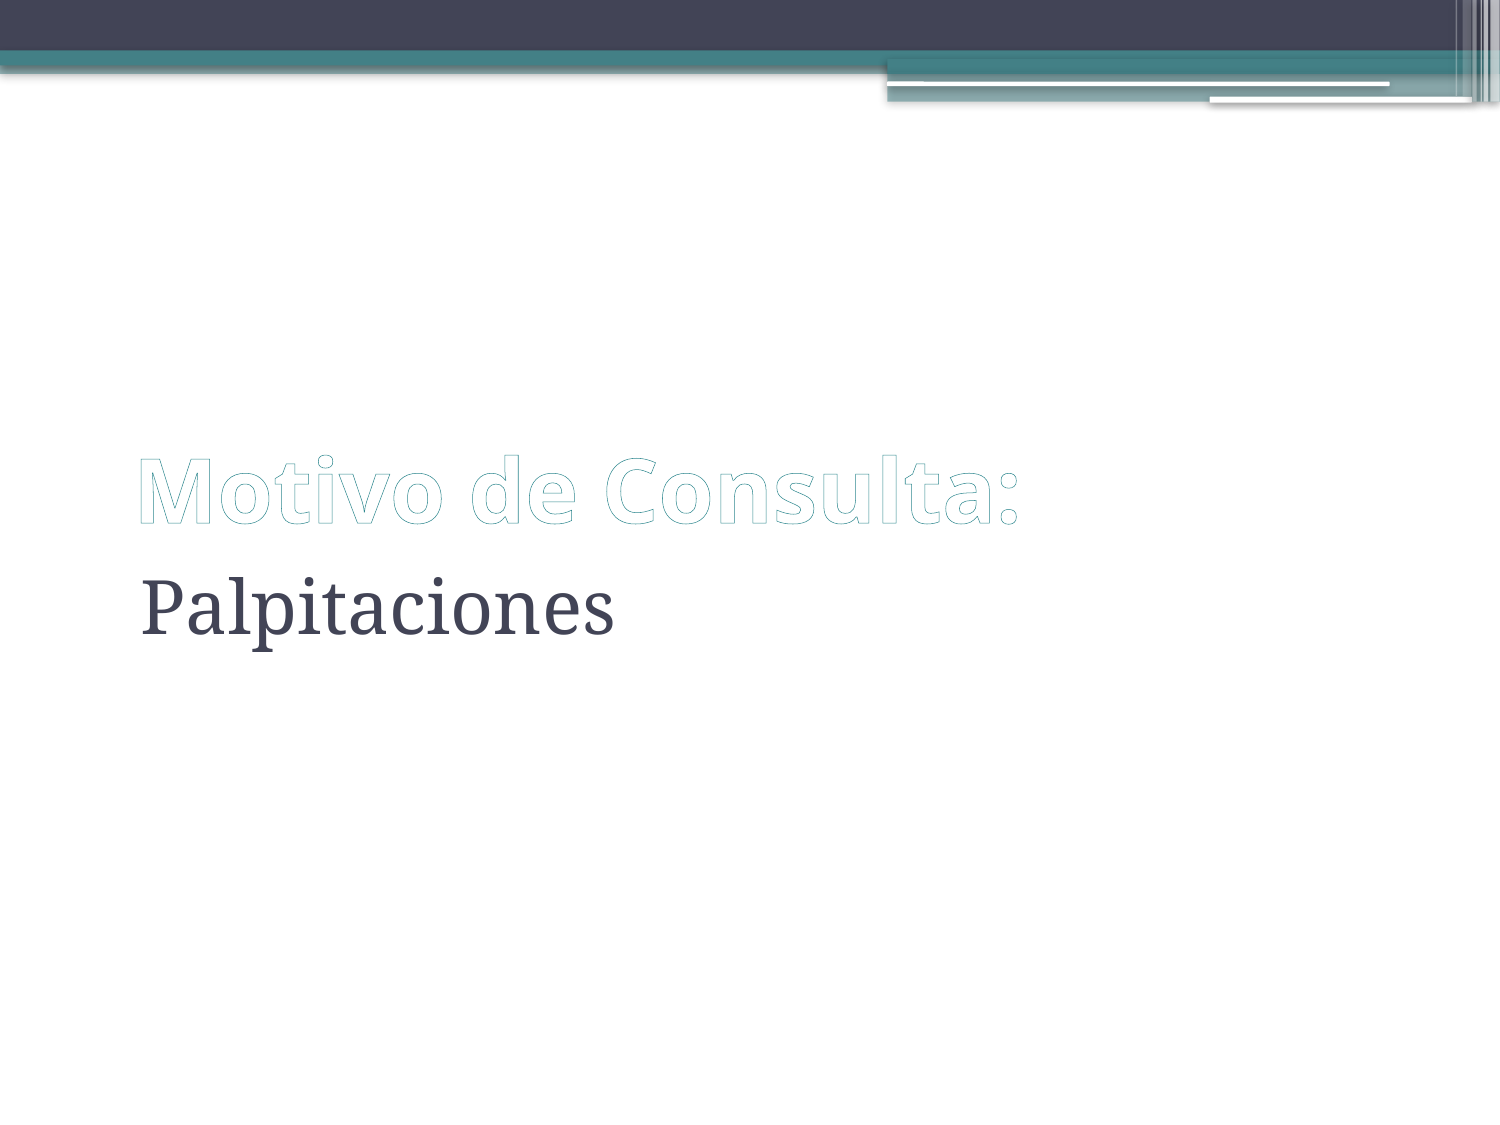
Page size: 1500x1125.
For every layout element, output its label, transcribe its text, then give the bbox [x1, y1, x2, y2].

list Palpitaciones [118, 552, 1394, 800]
title Motivo de Consulta: [118, 324, 1394, 549]
